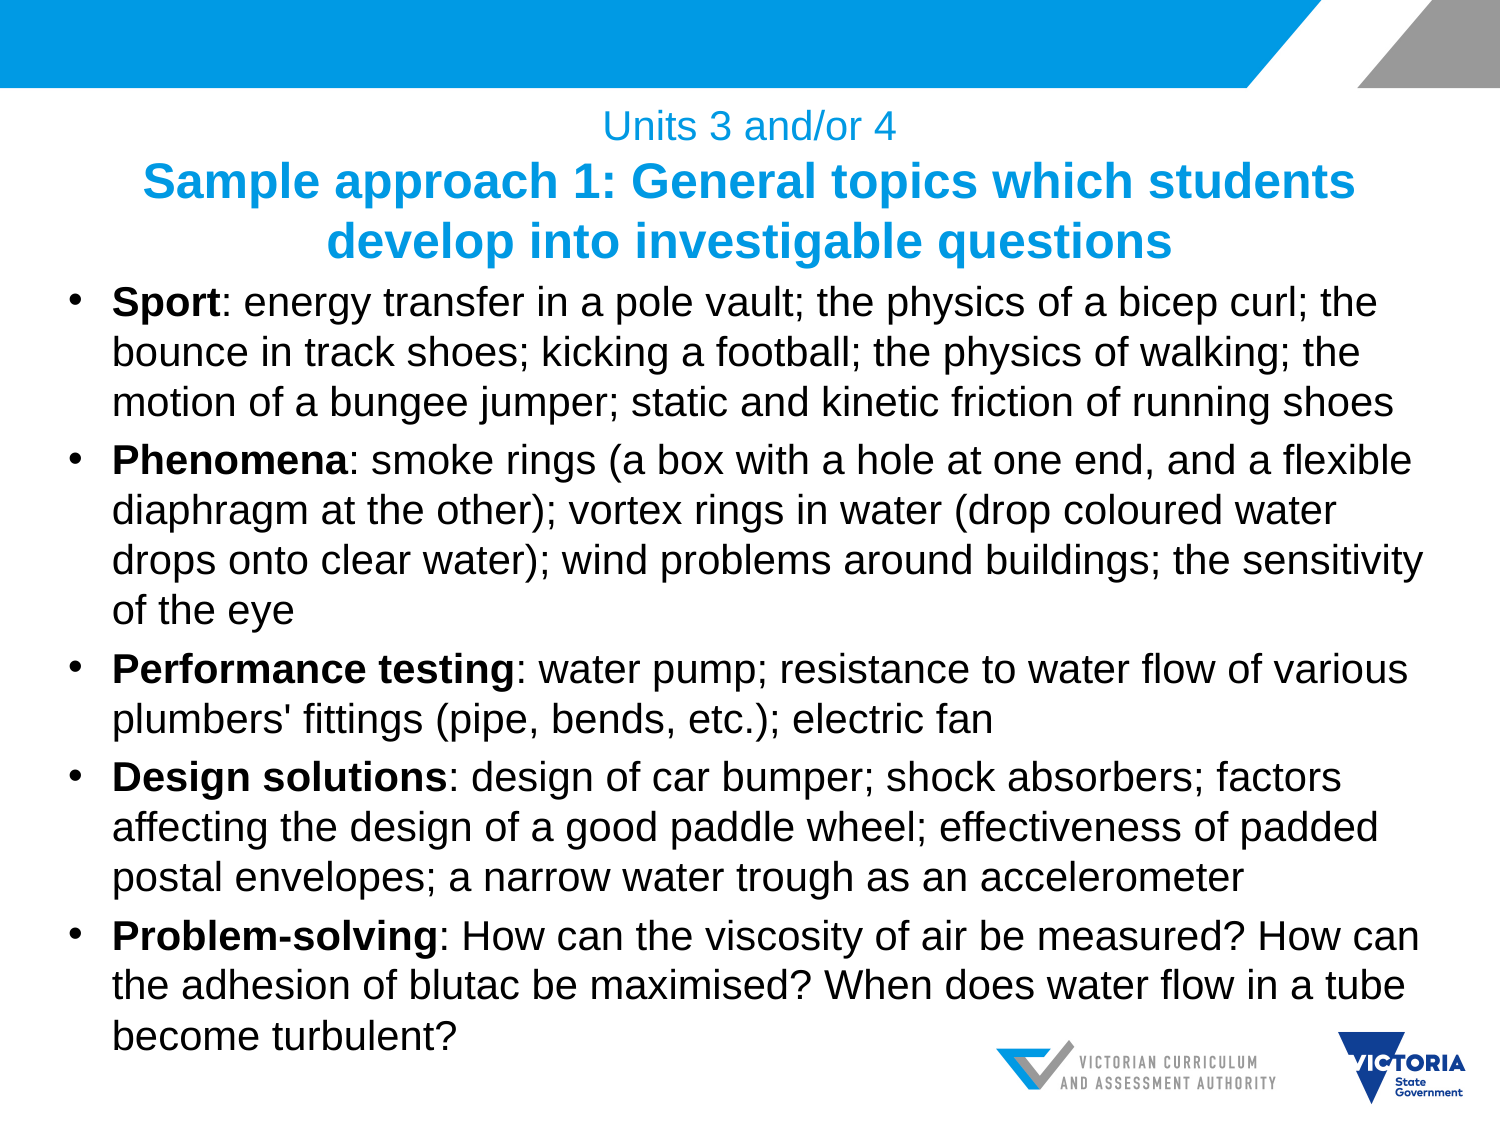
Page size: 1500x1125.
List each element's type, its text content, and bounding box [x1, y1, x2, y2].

list Sport: energy transfer in a pole vault; the physics of a bicep curl; the bounce in track shoes; kicking a football; the physics of walking; the motion of a bungee jumper; static and kinetic friction of running shoes Phenomena: smoke rings (a box with a hole at one end, and a flexible diaphragm at the other); vortex rings in water (drop coloured water drops onto clear water); wind problems around buildings; the sensitivity of the eye Performance testing: water pump; resistance to water flow of various plumbers' fittings (pipe, bends, etc.); electric fan Design solutions: design of car bumper; shock absorbers; factors affecting the design of a good paddle wheel; effectiveness of padded postal envelopes; a narrow water trough as an accelerometer Problem-solving: How can the viscosity of air be measured? How can the adhesion of blutac be maximised? When does water flow in a tube become turbulent? [53, 267, 1459, 918]
title Units 3 and/or 4 Sample approach 1: General topics which students develop into investigable questions [112, 99, 1388, 267]
picture [0, 0, 1500, 1125]
